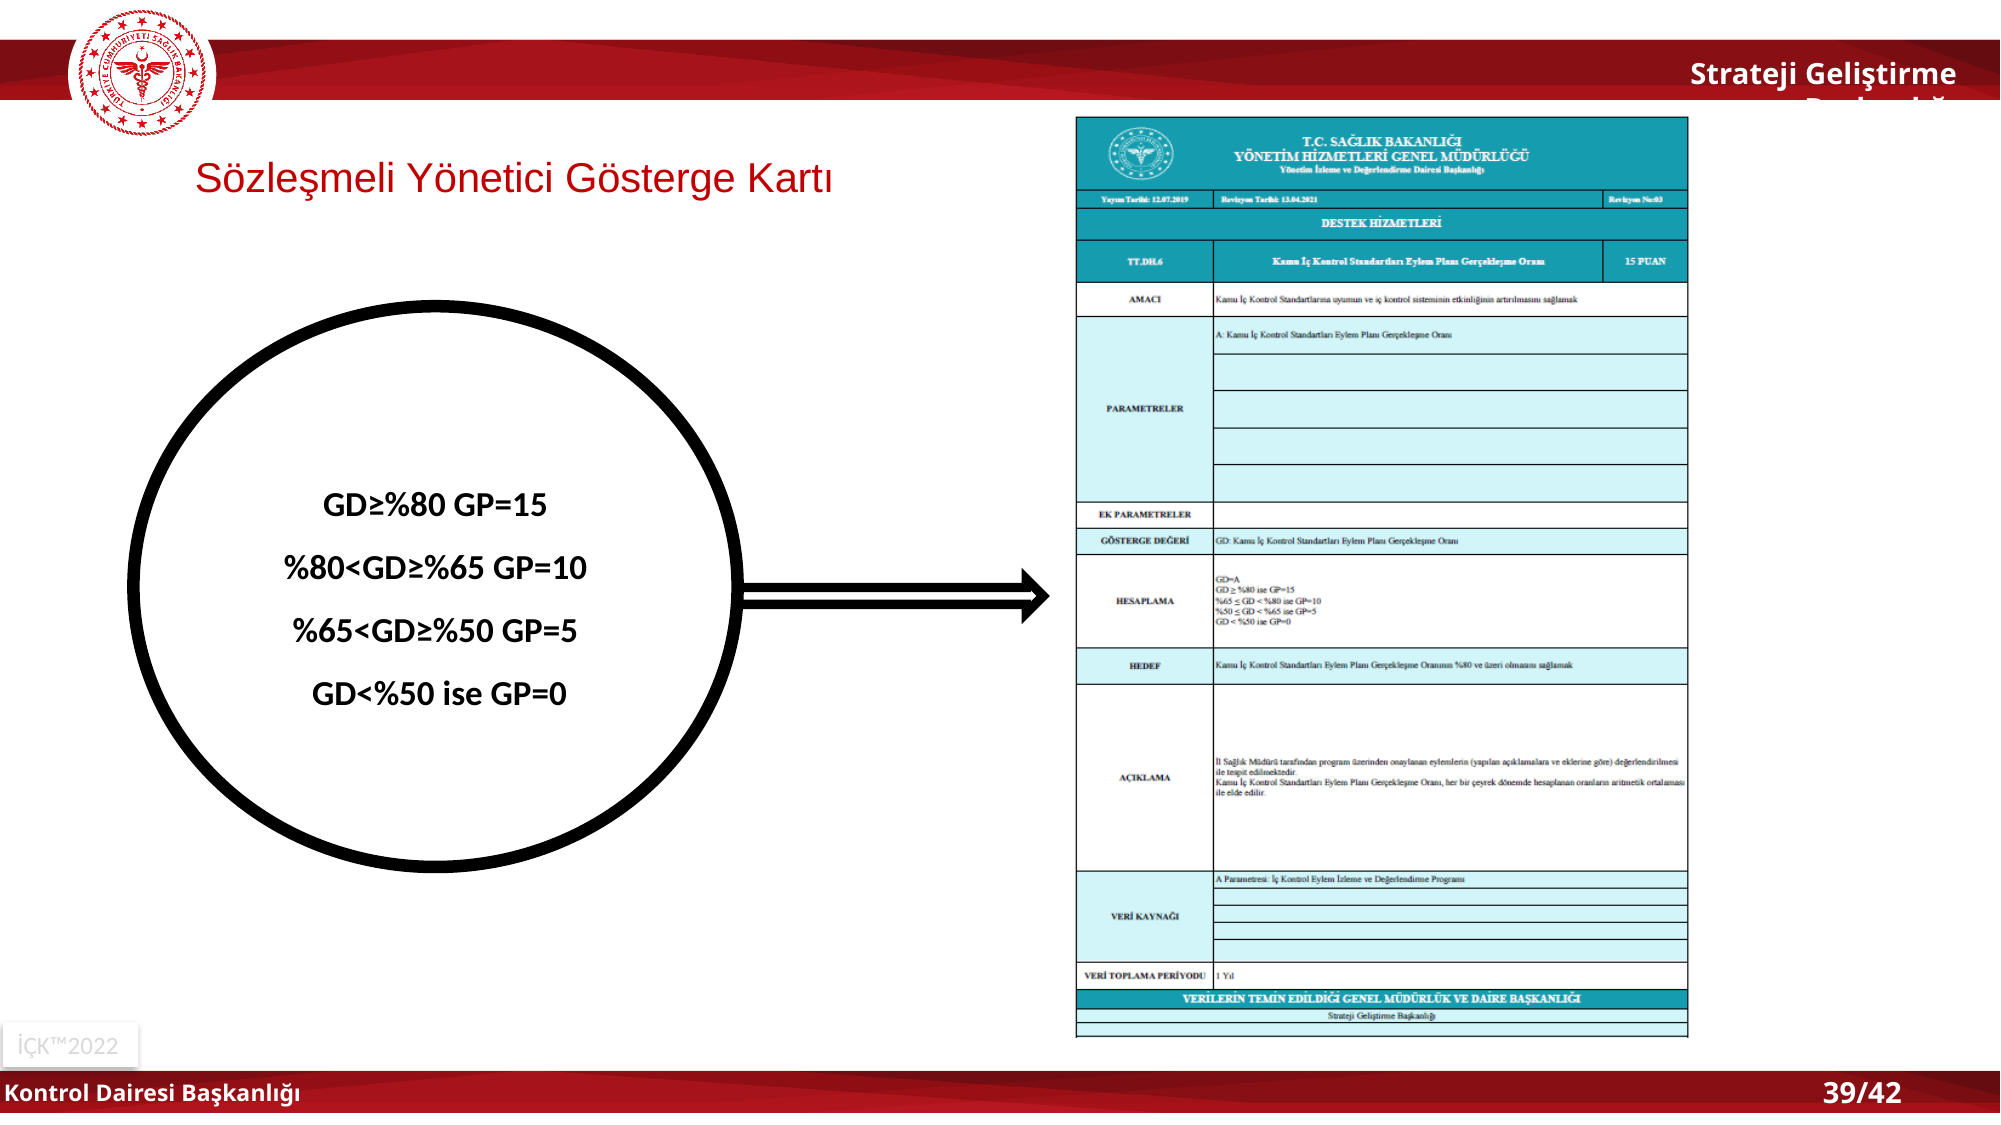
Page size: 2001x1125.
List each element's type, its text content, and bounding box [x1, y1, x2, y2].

title Sözleşmeli Yönetici Gösterge Kartı [181, 149, 980, 239]
text_box GD≥%80 GP=15 %80<GD≥%65 GP=10 %65<GD≥%50 GP=5 GD<%50 ise GP=0 [132, 305, 739, 869]
picture [0, 1070, 2000, 1113]
picture [1071, 111, 1697, 1046]
picture [208, 38, 2000, 100]
picture [0, 7, 207, 140]
text_box [738, 576, 1045, 616]
